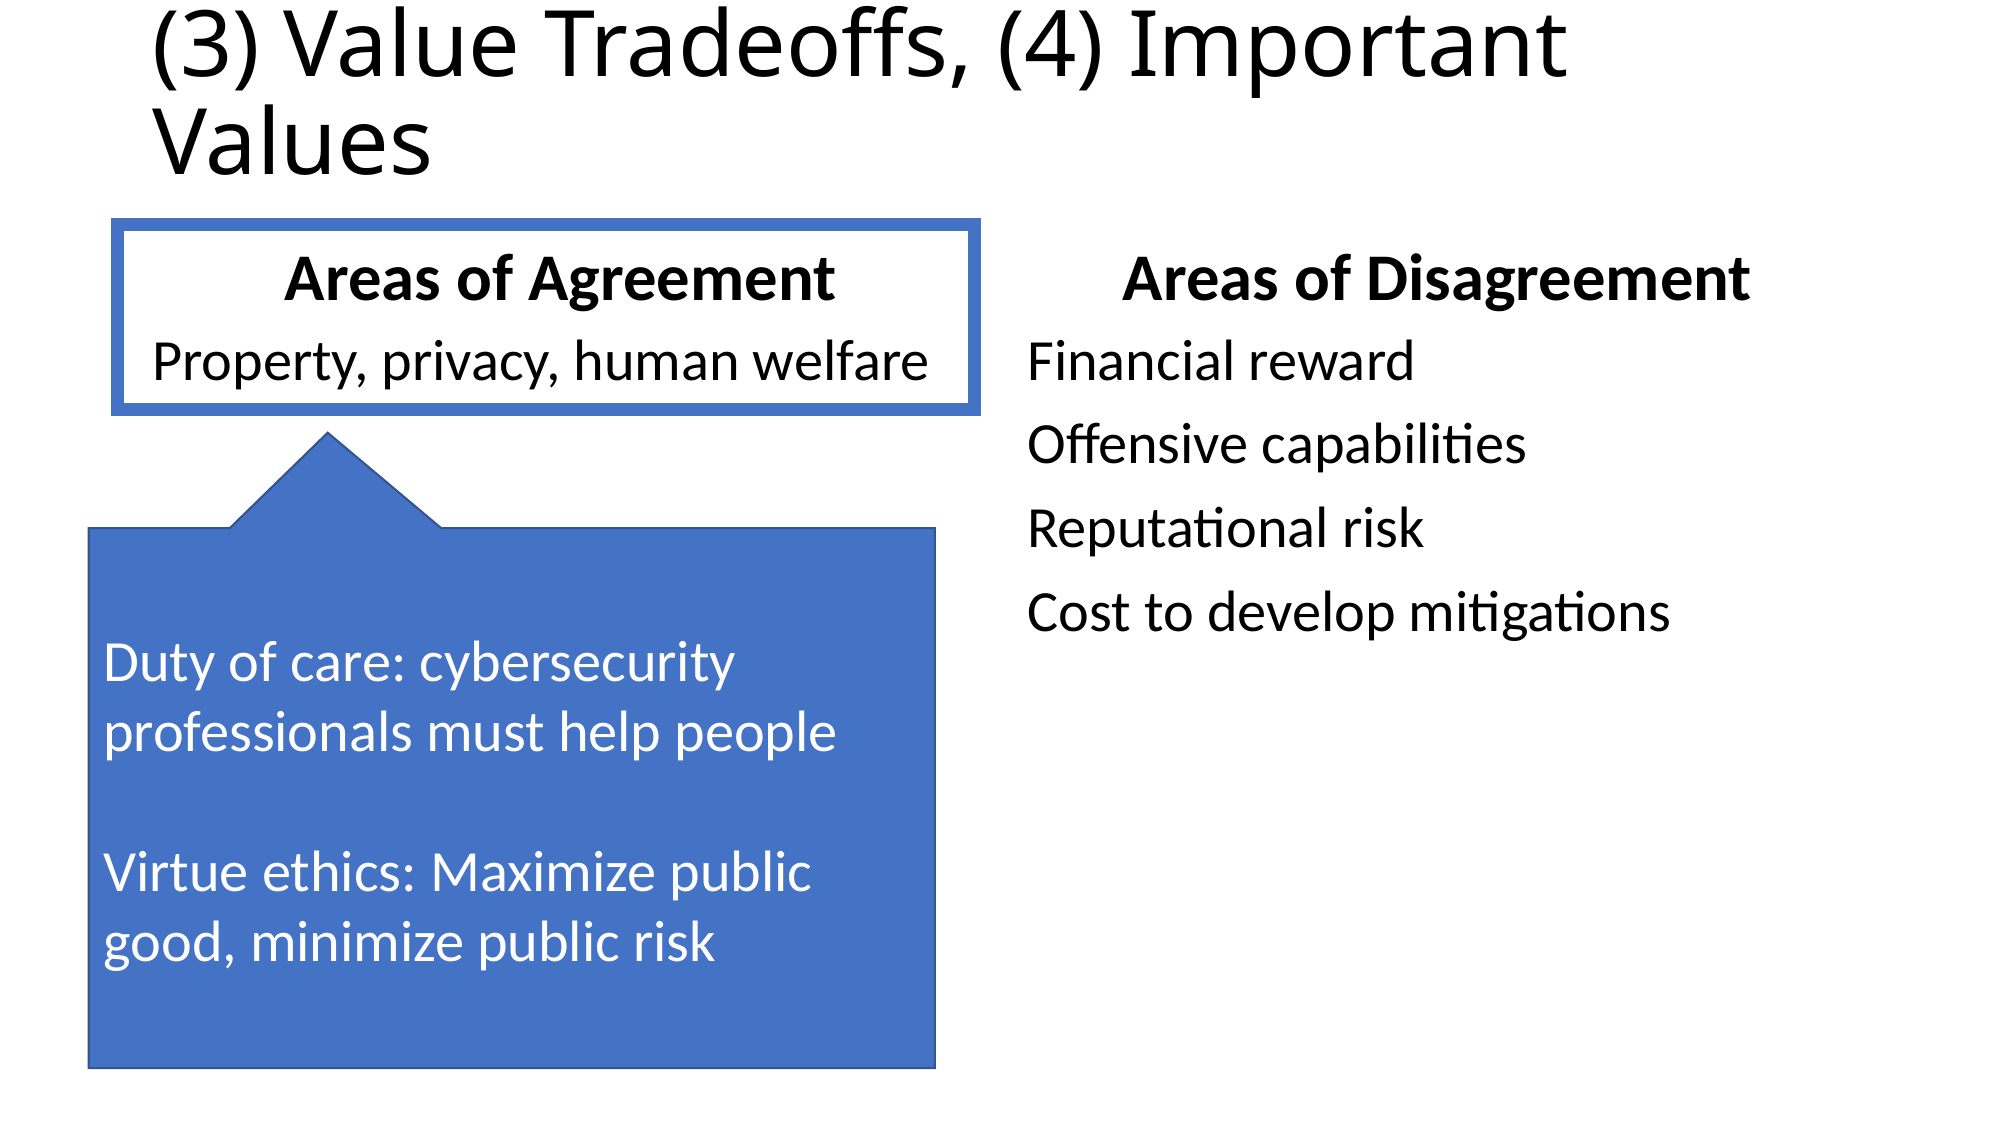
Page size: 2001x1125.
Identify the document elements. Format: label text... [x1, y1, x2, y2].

list Areas of Disagreement [1012, 187, 1863, 322]
list Areas of Agreement [137, 187, 984, 322]
title (3) Value Tradeoffs, (4) Important Values [137, 22, 1863, 170]
text_box [116, 223, 975, 411]
text_box Duty of care: cybersecurity professionals must help people Virtue ethics: Maximize public good, minimize public risk [87, 431, 936, 1070]
list Property, privacy, human welfare [137, 322, 984, 1037]
list Financial reward Offensive capabilities Reputational risk Cost to develop mitigations [1012, 322, 1863, 1037]
